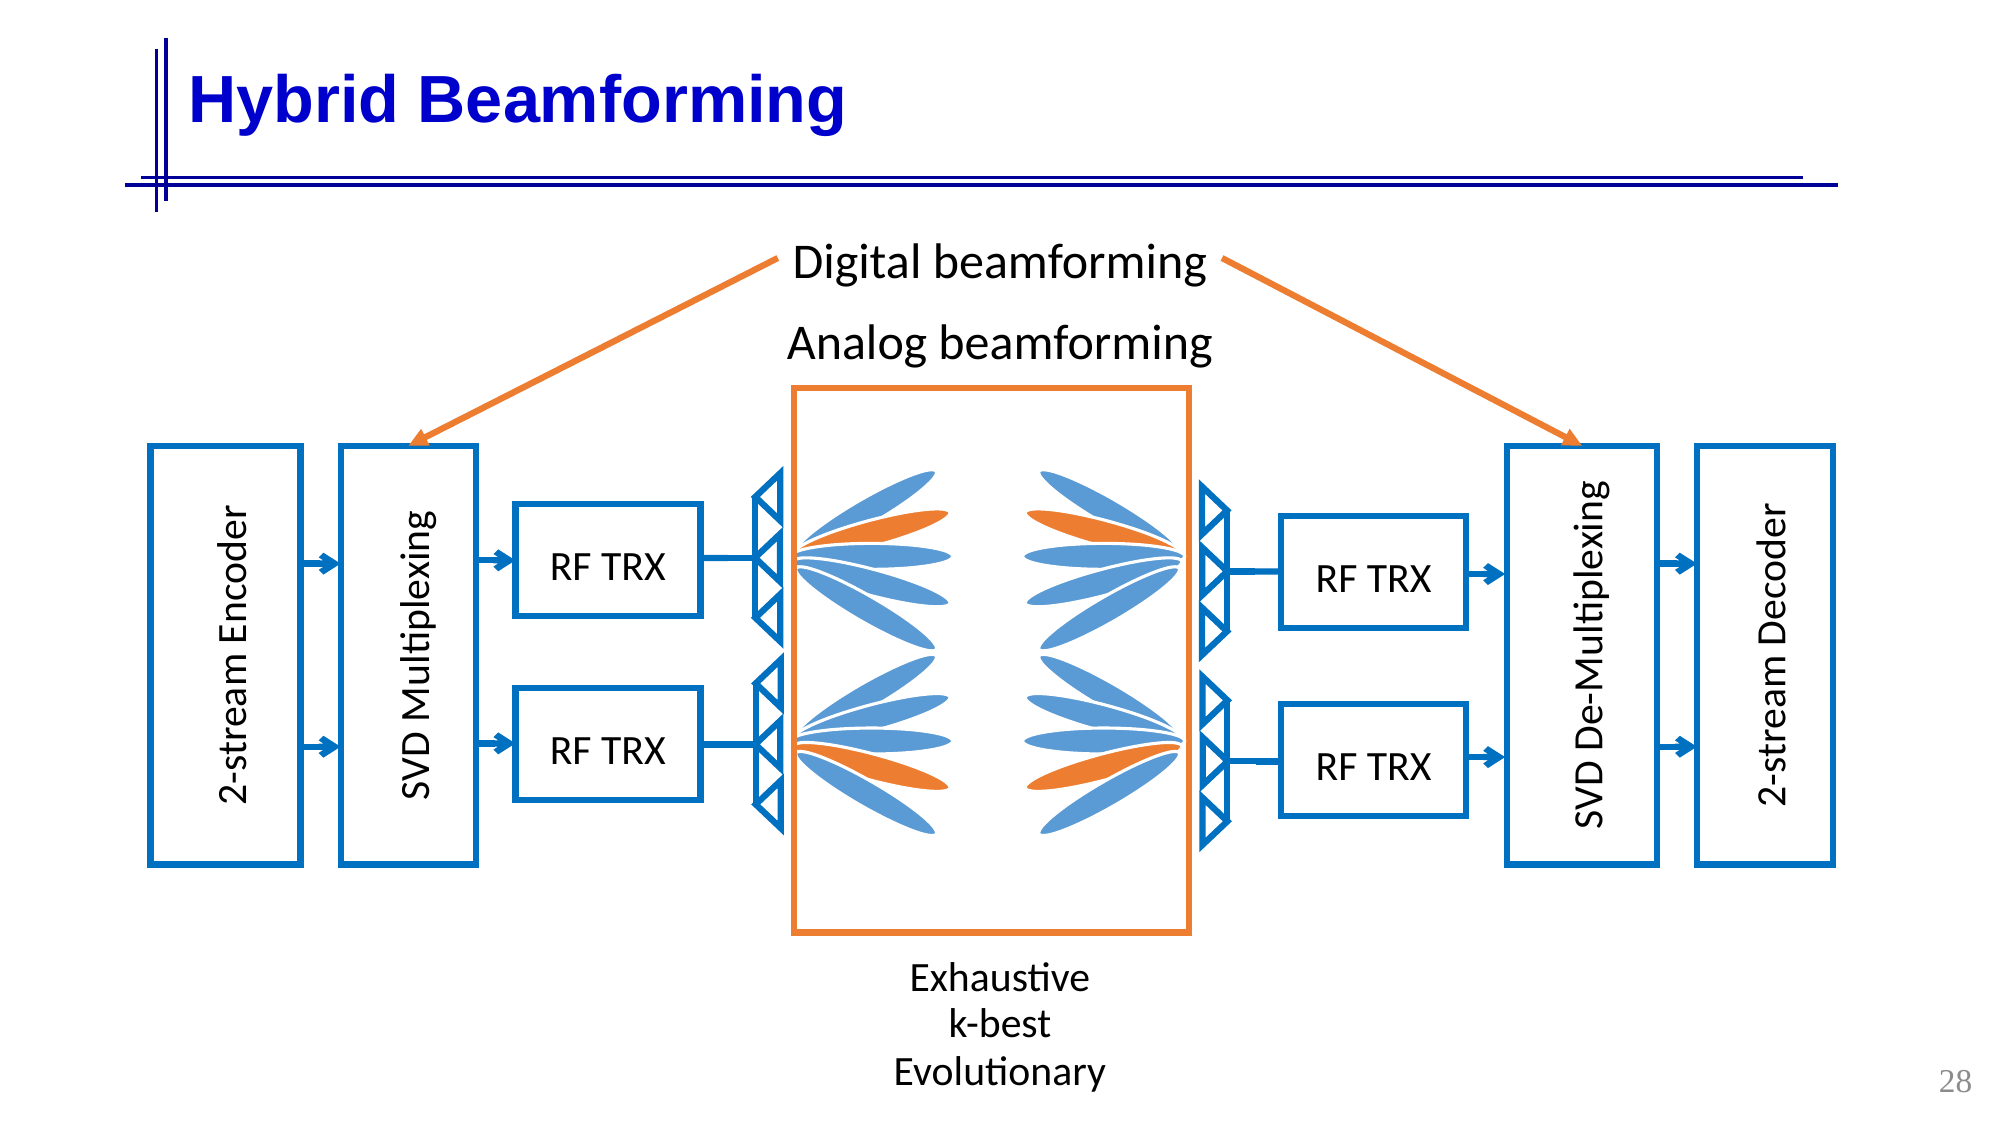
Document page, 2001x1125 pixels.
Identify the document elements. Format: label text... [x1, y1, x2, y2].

text_box RF TRX [1282, 703, 1467, 816]
text_box [793, 387, 1190, 933]
text_box Digital beamforming [777, 220, 1223, 296]
text_box Exhaustive [894, 942, 1106, 1008]
text_box RF TRX [515, 504, 700, 617]
text_box 2-stream Encoder [150, 445, 301, 865]
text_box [1022, 683, 1191, 807]
text_box SVD De-Multiplexing [1506, 445, 1657, 865]
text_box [1201, 486, 1282, 656]
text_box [408, 258, 776, 446]
text_box k-best [933, 988, 1067, 1036]
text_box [785, 498, 953, 622]
text_box SVD Multiplexing [340, 445, 477, 865]
title Hybrid Beamforming [173, 7, 1850, 196]
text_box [785, 683, 953, 807]
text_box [1022, 498, 1191, 622]
text_box 2-stream Decoder [1697, 445, 1833, 865]
text_box Evolutionary [878, 1036, 1121, 1101]
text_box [1223, 258, 1582, 446]
text_box Analog beamforming [776, 302, 1223, 377]
text_box RF TRX [1282, 516, 1467, 629]
text_box RF TRX [515, 687, 701, 800]
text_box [1202, 676, 1282, 845]
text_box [701, 659, 781, 829]
slide_number 28 [1897, 1052, 1988, 1106]
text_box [700, 473, 781, 642]
